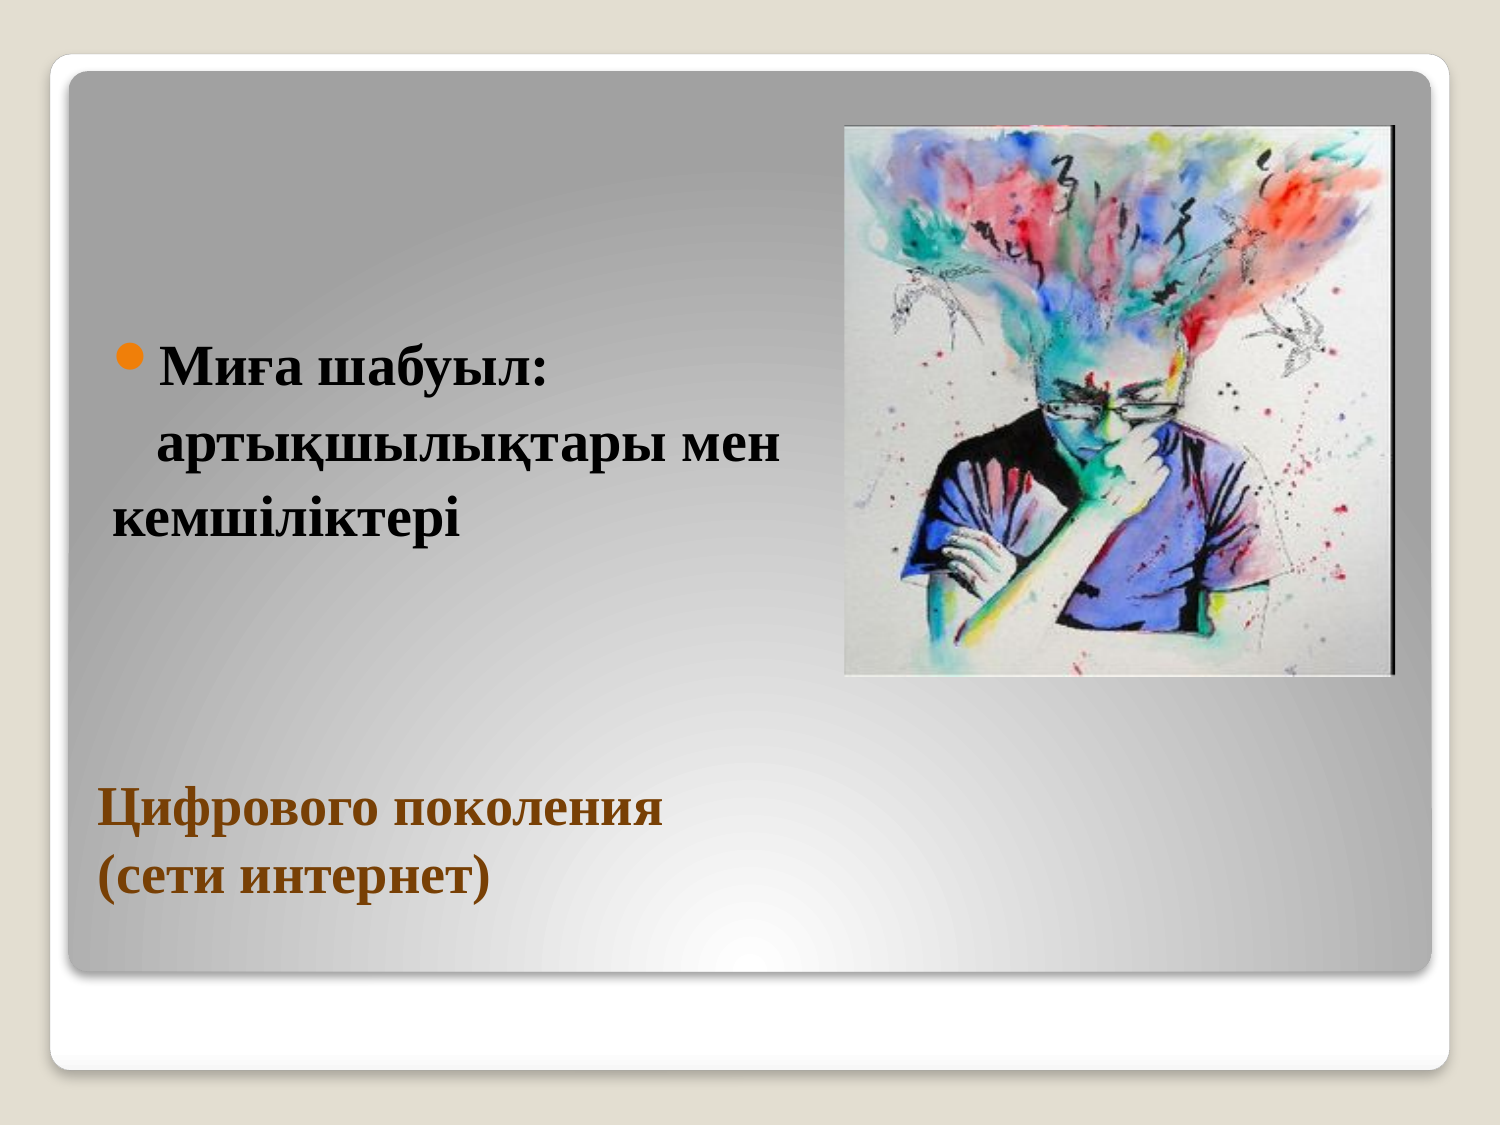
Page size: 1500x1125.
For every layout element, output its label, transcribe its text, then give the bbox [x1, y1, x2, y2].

picture [844, 125, 1396, 677]
title Цифрового поколения (сети интернет) [82, 774, 1425, 990]
list Миға шабуыл: артықшылықтары мен кемшіліктері [82, 86, 1425, 774]
